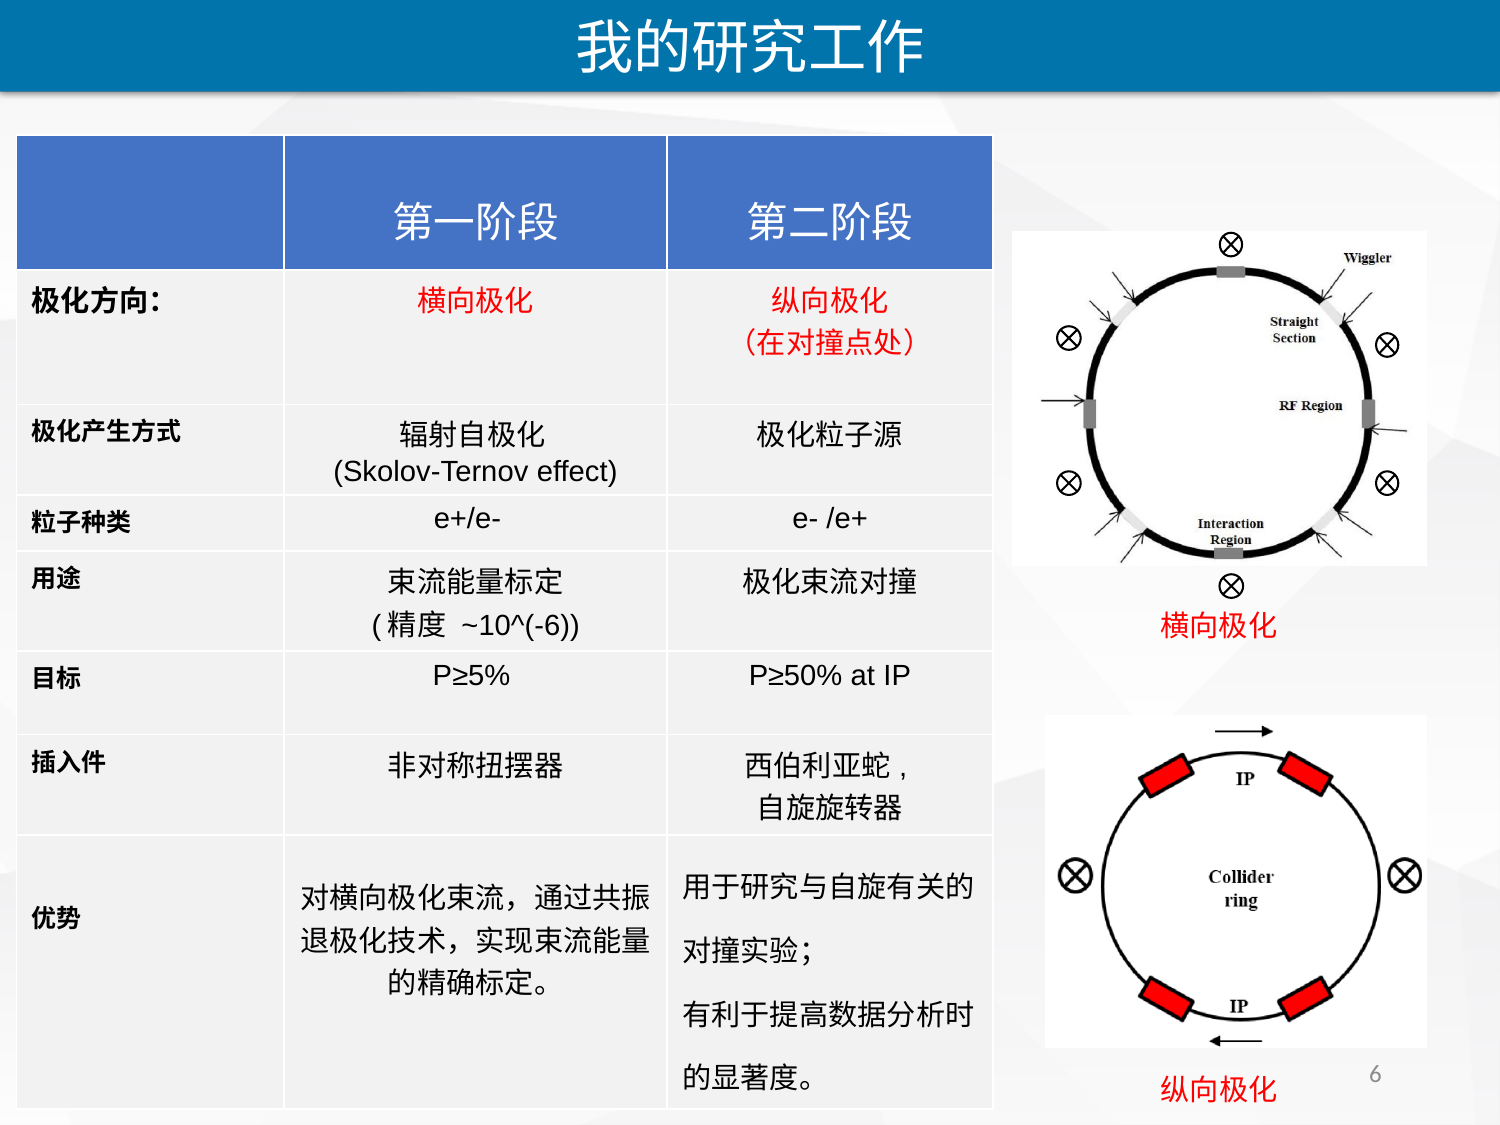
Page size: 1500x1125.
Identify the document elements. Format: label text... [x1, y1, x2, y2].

table_cell 优势 [17, 836, 283, 1108]
table_cell 辐射自极化 (Skolov-Ternov effect) [285, 405, 666, 494]
text_box 我的研究工作 [0, 0, 1500, 92]
table_cell 极化方向： [17, 271, 283, 404]
table_header 第一阶段 [285, 136, 666, 269]
table_cell e+/e- [285, 496, 666, 550]
table_cell 粒子种类 [17, 496, 283, 550]
table_cell 束流能量标定 (精度 ~10^(-6)) [285, 552, 666, 650]
slide_number 6 [1059, 1049, 1397, 1103]
table_cell 对横向极化束流，通过共振退极化技术，实现束流能量的精确标定。 [285, 836, 666, 1108]
table_cell e- /e+ [668, 496, 992, 550]
table_cell 插入件 [17, 735, 283, 834]
text_box 横向极化 [1145, 599, 1464, 650]
table_cell 西伯利亚蛇, 自旋旋转器 [668, 735, 992, 834]
picture [0, 92, 1500, 1125]
table_header 第二阶段 [668, 136, 992, 269]
table_cell 横向极化 [285, 271, 666, 404]
table_cell P≥5% [285, 652, 666, 734]
table_cell 极化束流对撞 [668, 552, 992, 650]
table_cell 极化产生方式 [17, 405, 283, 494]
table_cell 用于研究与自旋有关的对撞实验； 有利于提高数据分析时的显著度。 [668, 836, 992, 1108]
table_cell 纵向极化 （在对撞点处） [668, 271, 992, 404]
text_box [1218, 573, 1245, 599]
table_cell 极化粒子源 [668, 405, 992, 494]
table_cell P≥50% at IP [668, 652, 992, 734]
table_cell 非对称扭摆器 [285, 735, 666, 834]
table_cell 用途 [17, 552, 283, 650]
text_box 纵向极化 [1145, 1063, 1464, 1114]
table_cell 目标 [17, 652, 283, 734]
table_header [17, 136, 283, 269]
